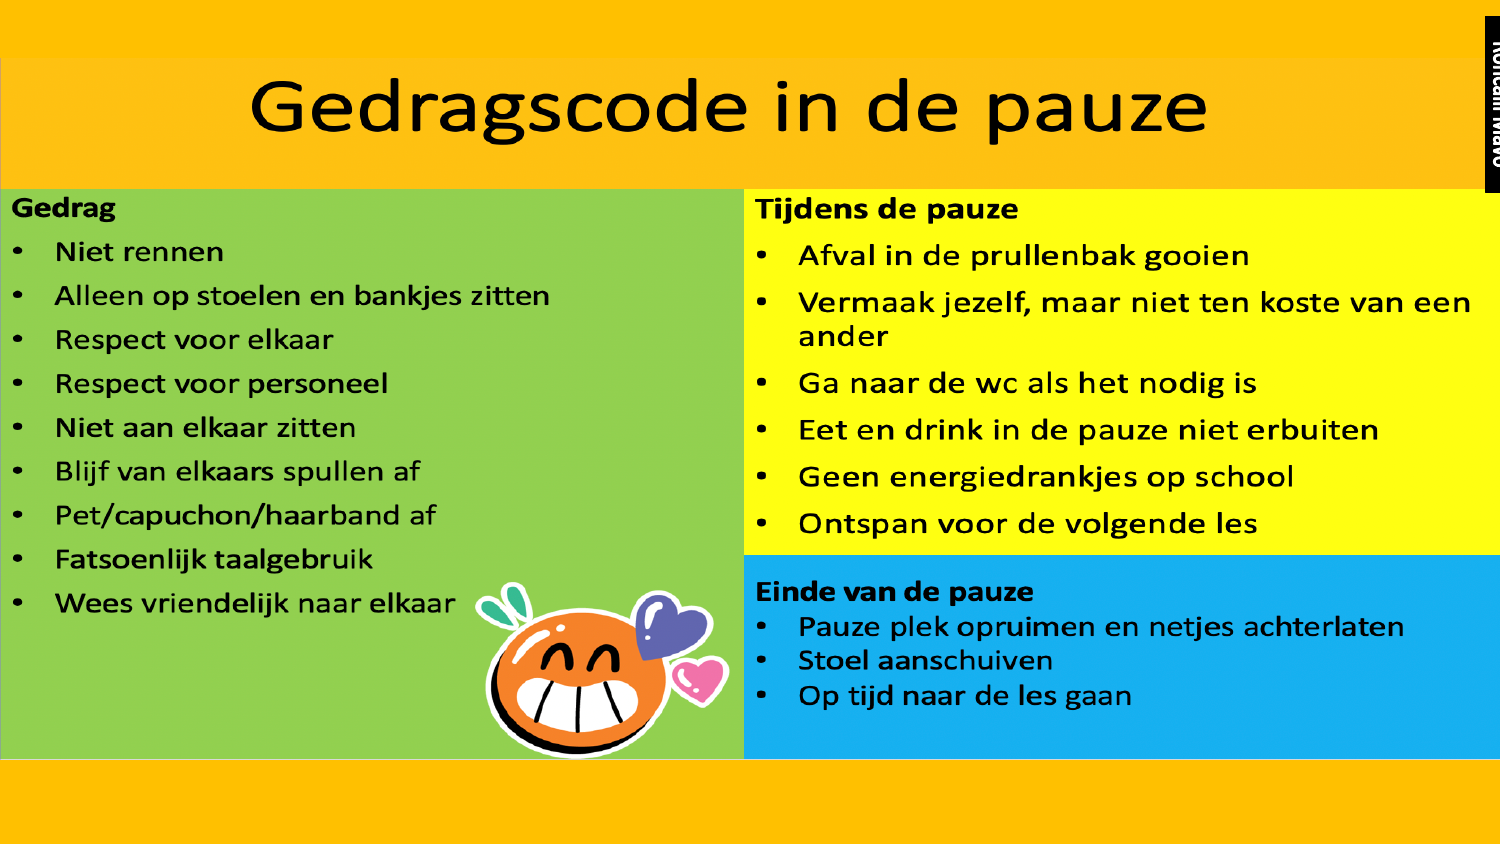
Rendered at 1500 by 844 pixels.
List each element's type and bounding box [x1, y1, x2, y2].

text_box [0, 0, 1500, 844]
